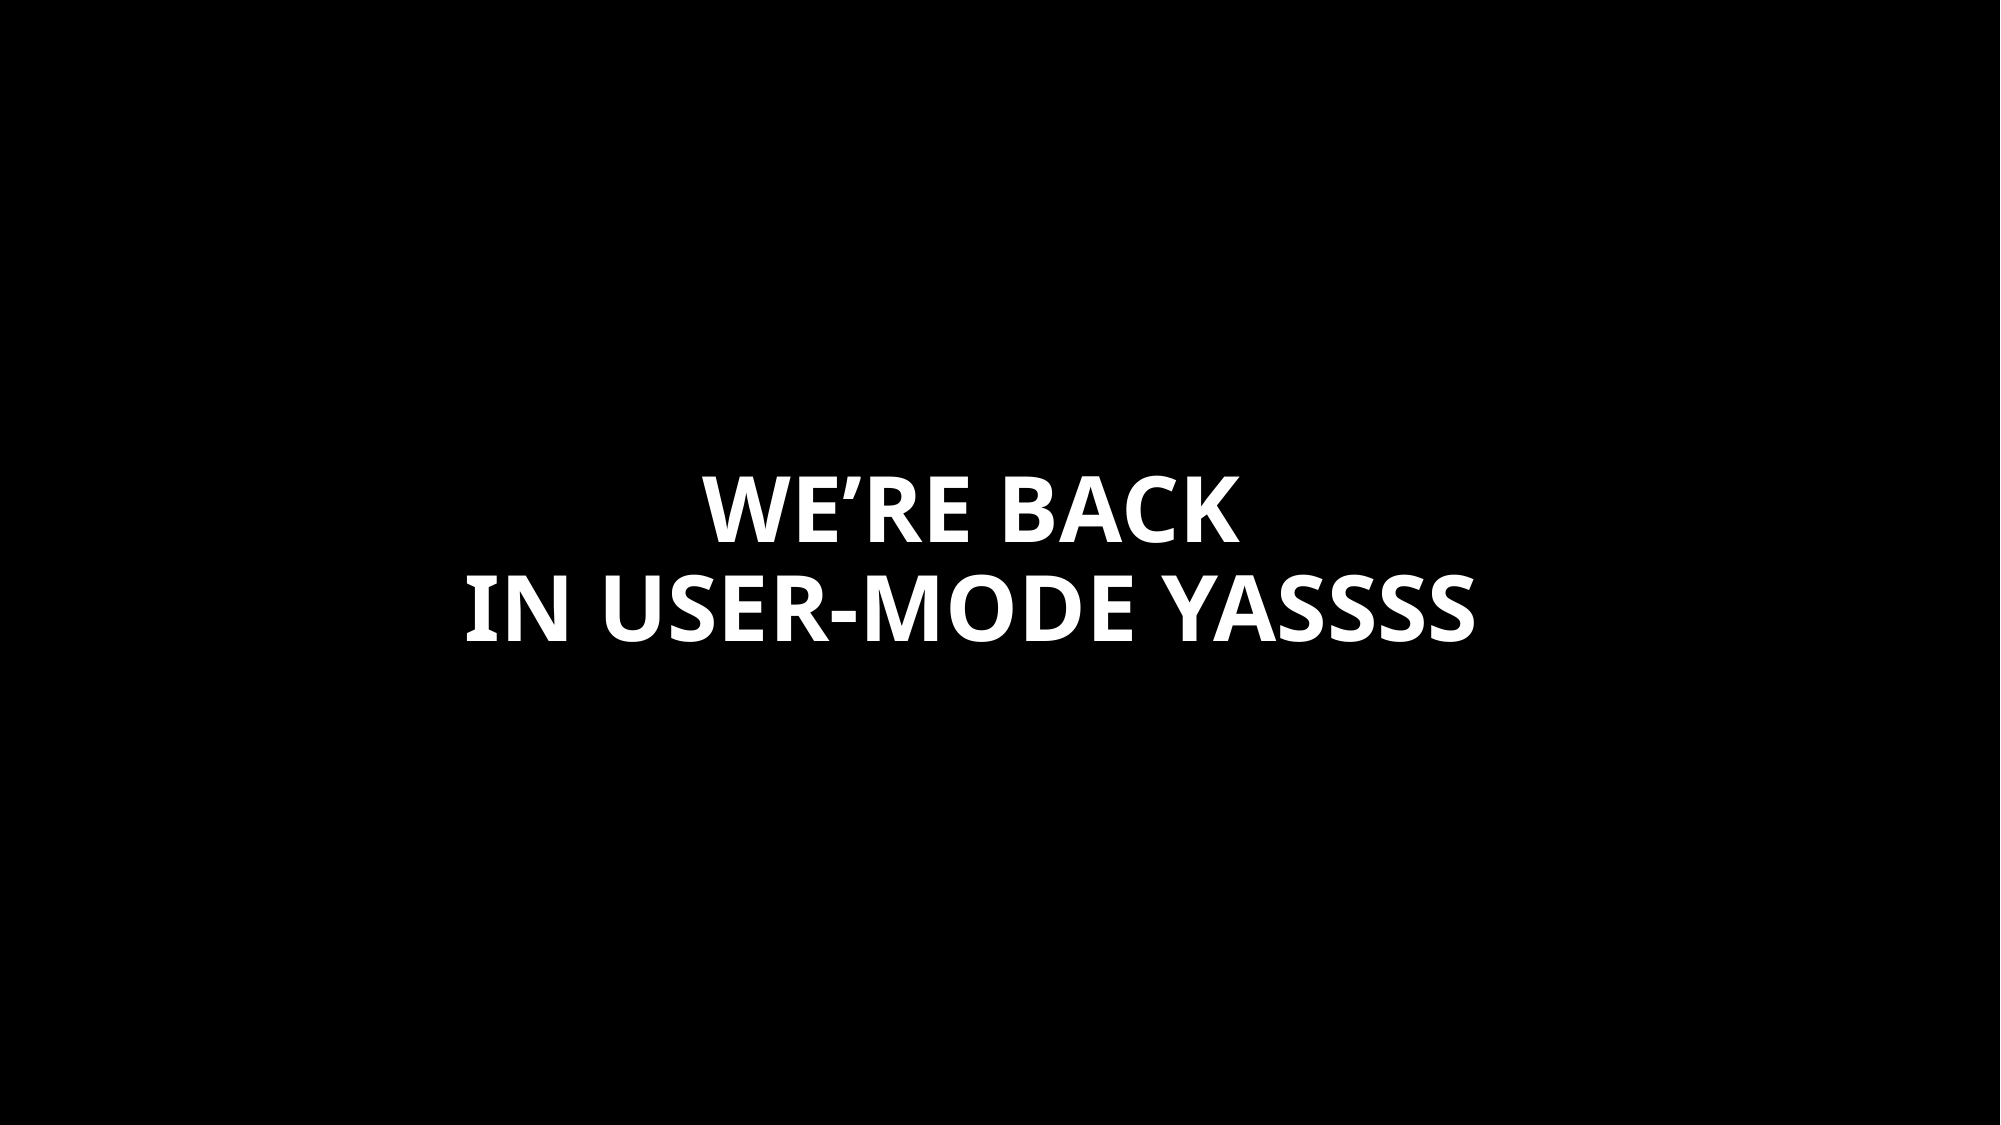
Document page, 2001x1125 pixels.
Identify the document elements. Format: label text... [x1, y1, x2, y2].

title WE’RE BACK IN USER-MODE YASSSS [212, 330, 1732, 794]
